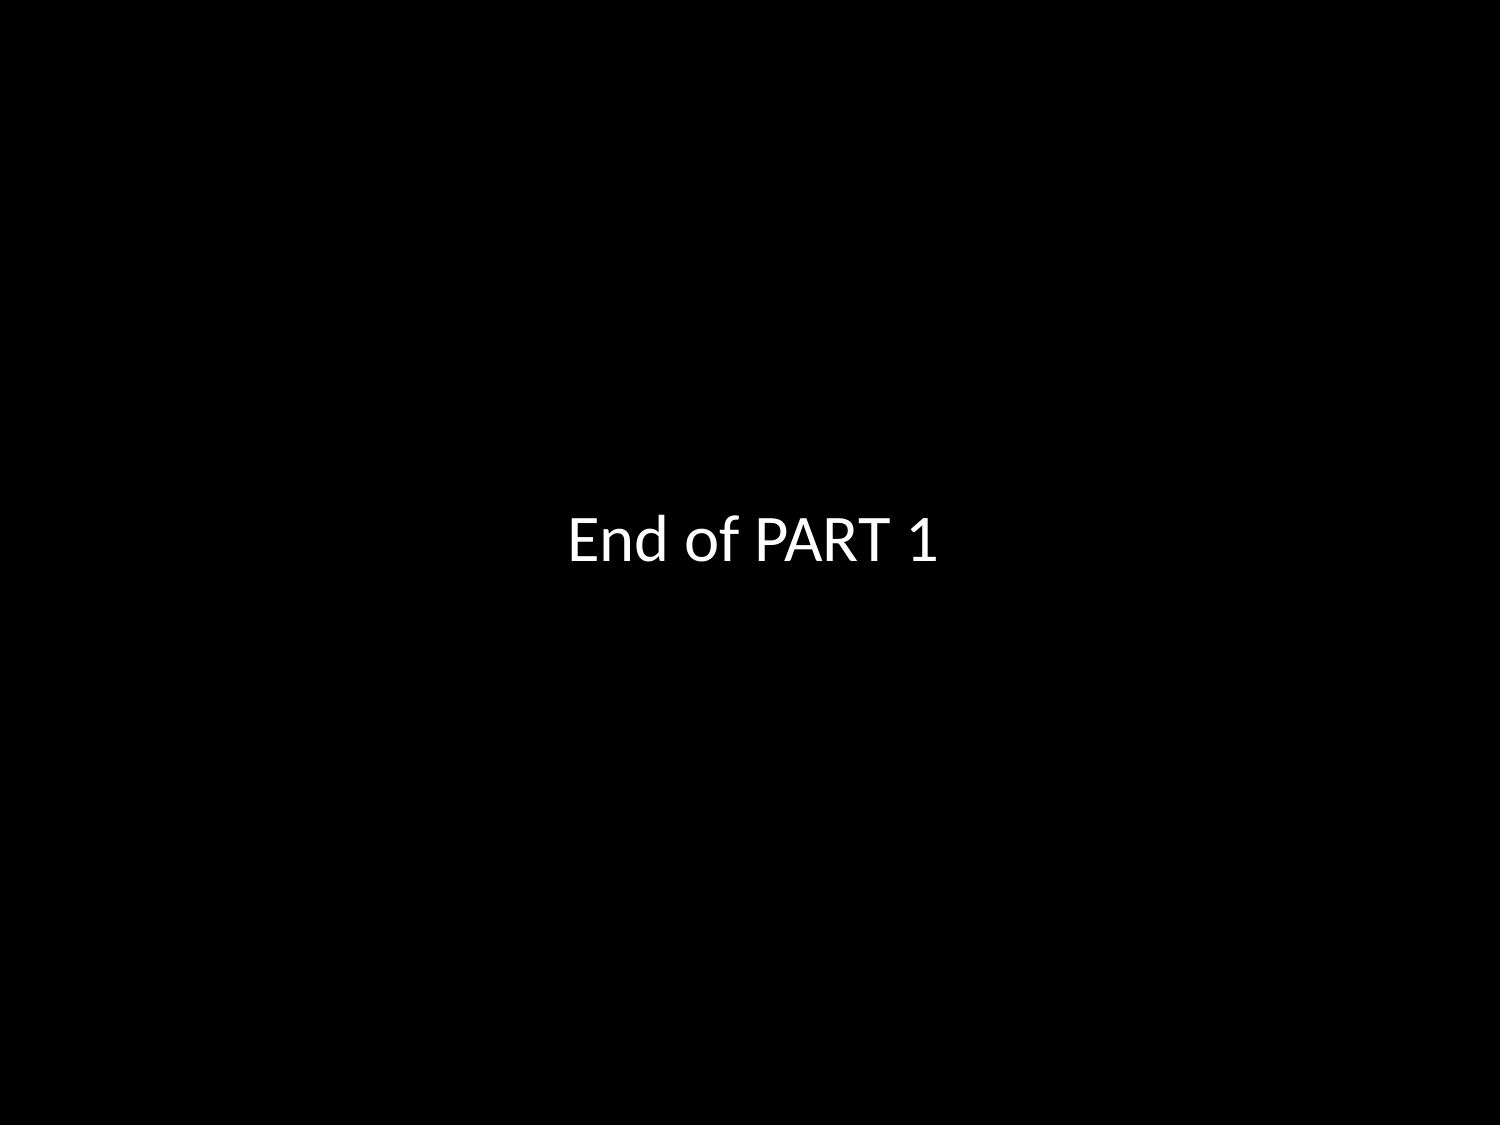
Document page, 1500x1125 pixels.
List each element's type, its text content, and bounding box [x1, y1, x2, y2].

text_box End of PART 1 [552, 487, 955, 583]
